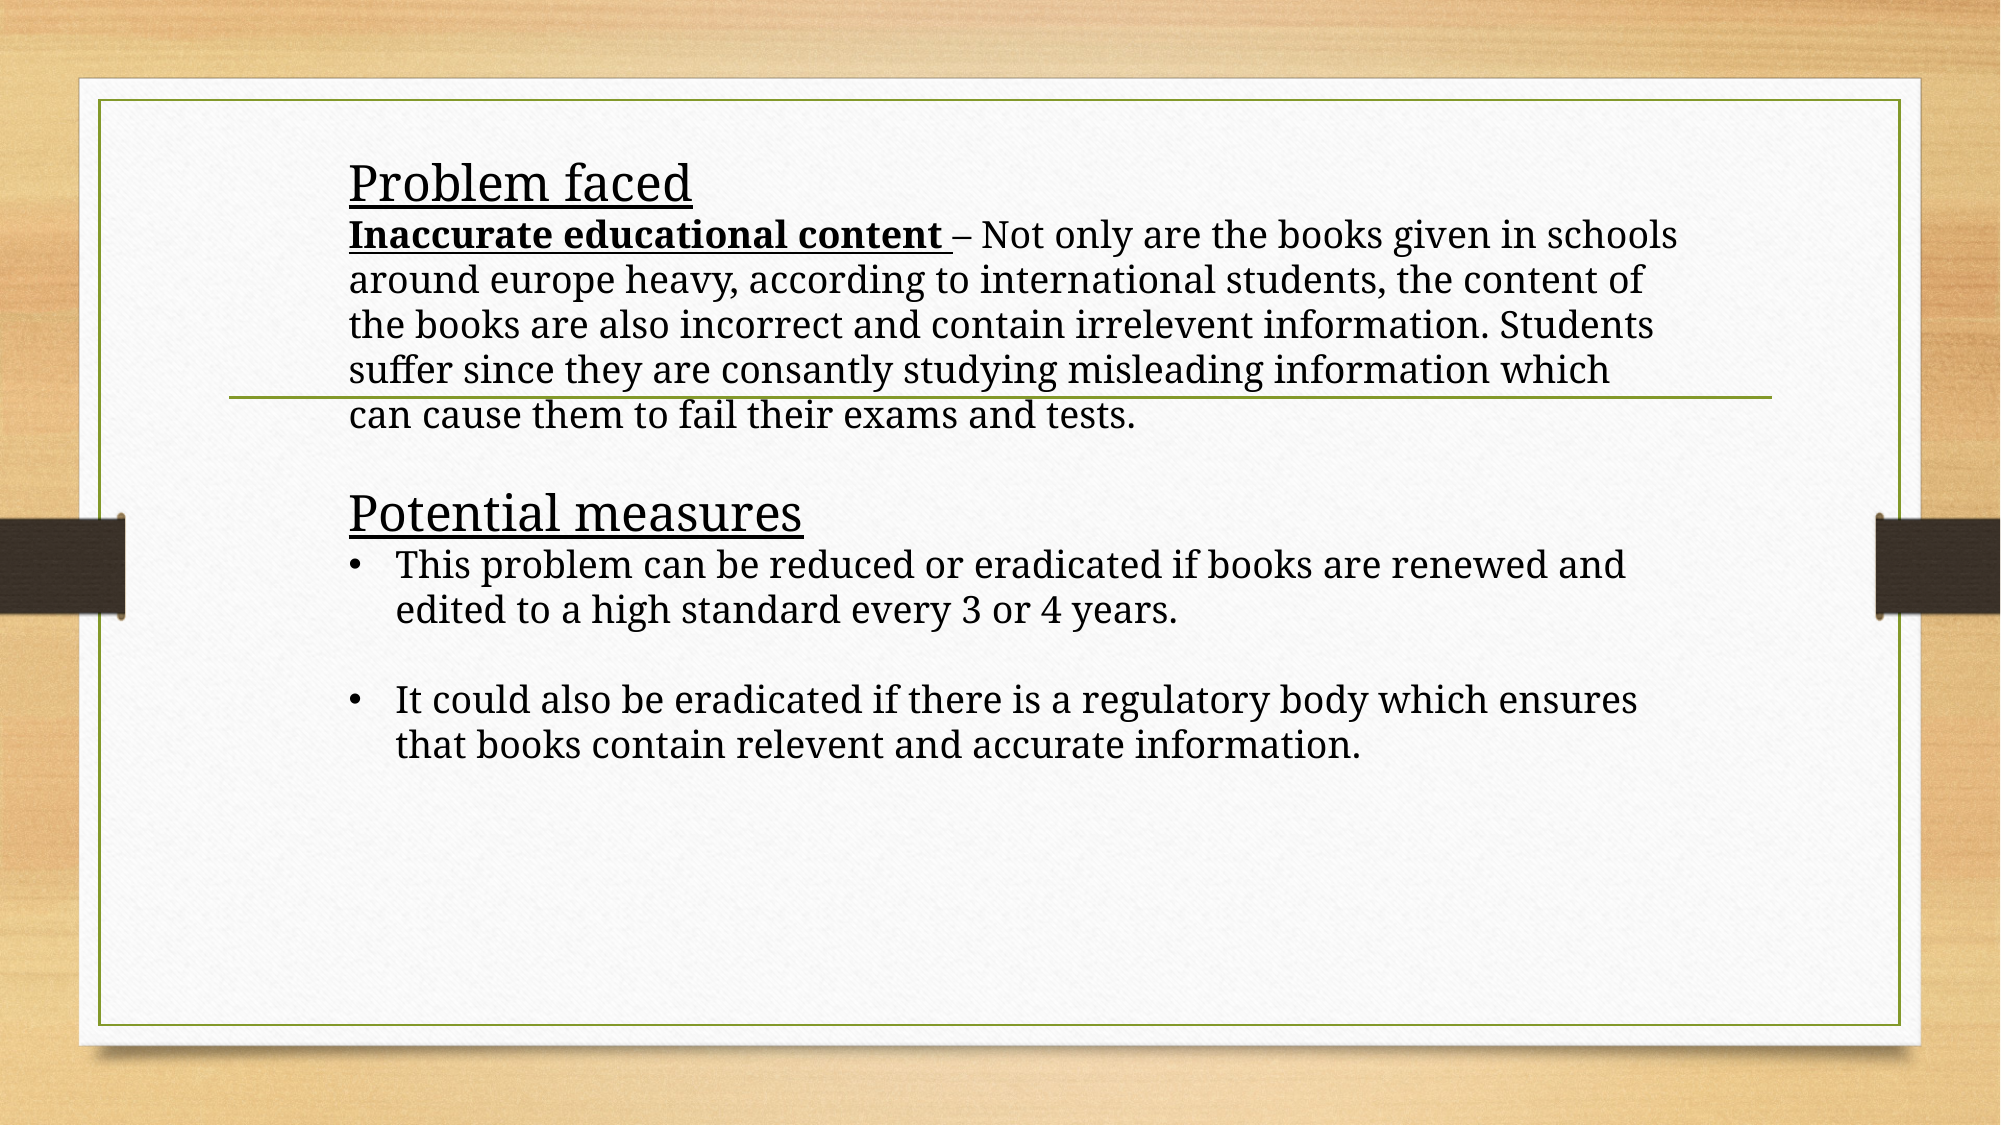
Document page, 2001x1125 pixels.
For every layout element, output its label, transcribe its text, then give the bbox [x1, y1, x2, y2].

text_box Problem faced Inaccurate educational content – Not only are the books given in schools around europe heavy, according to international students, the content of the books are also incorrect and contain irrelevent information. Students suffer since they are consantly studying misleading information which can cause them to fail their exams and tests. Potential measures This problem can be reduced or eradicated if books are renewed and edited to a high standard every 3 or 4 years. It could also be eradicated if there is a regulatory body which ensures that books contain relevent and accurate information. [333, 143, 1695, 774]
picture [0, 0, 2001, 1125]
